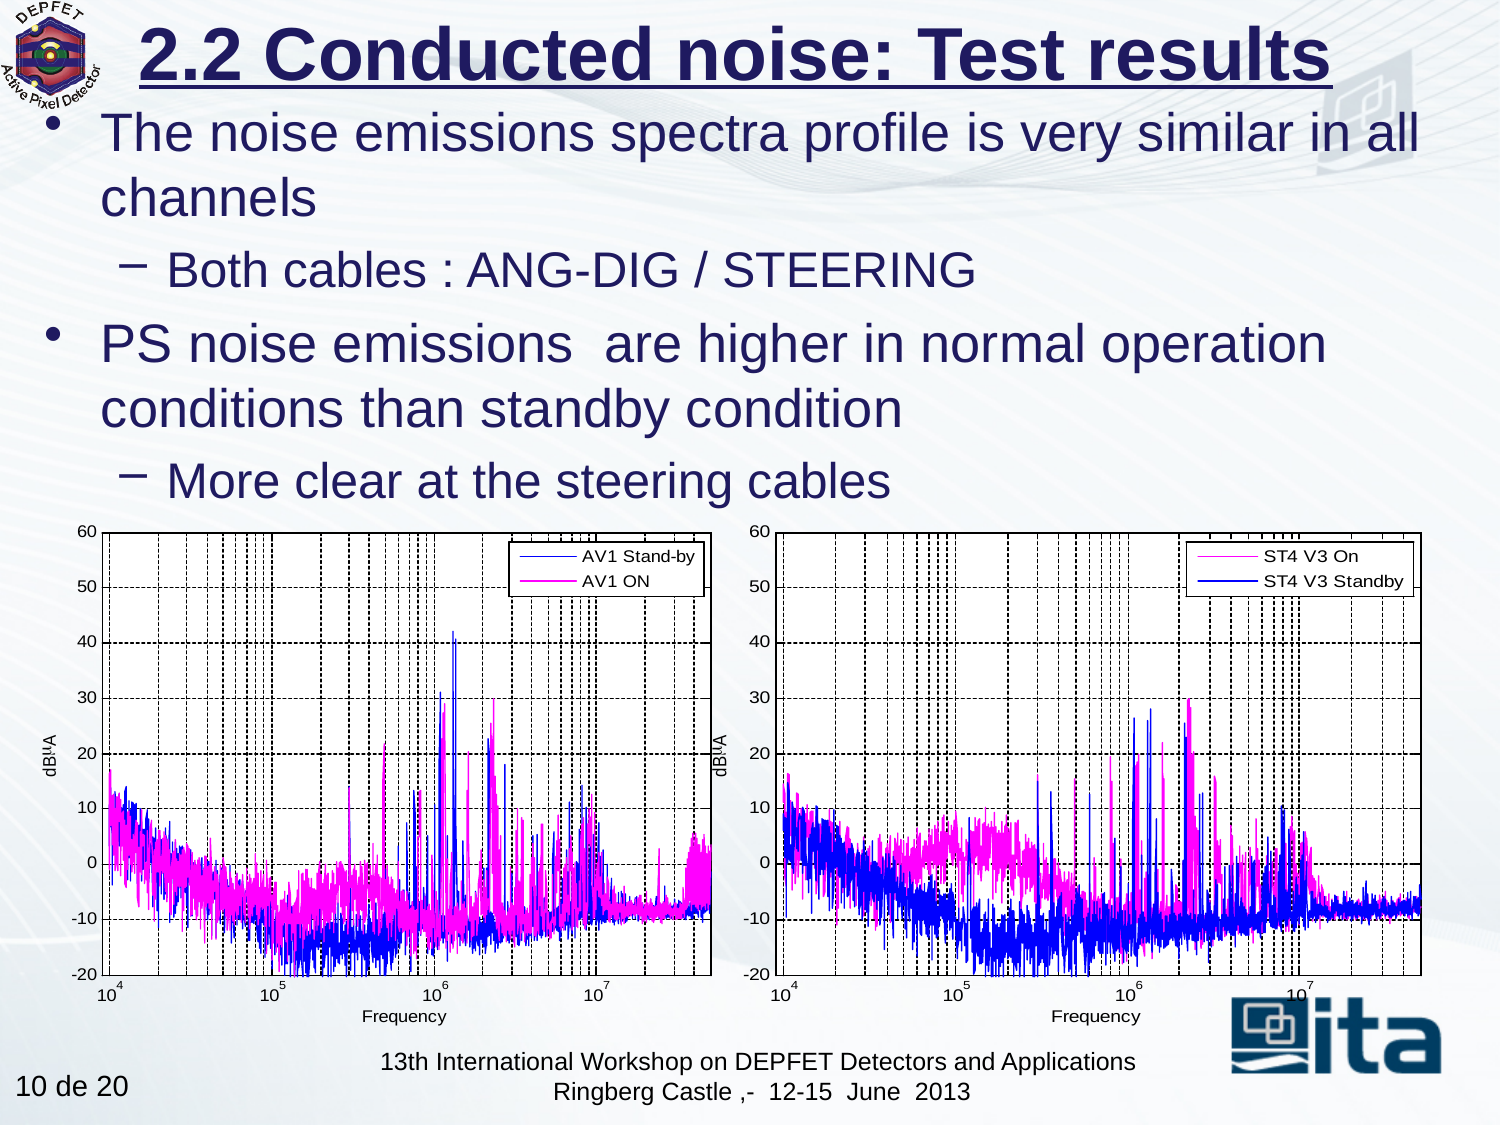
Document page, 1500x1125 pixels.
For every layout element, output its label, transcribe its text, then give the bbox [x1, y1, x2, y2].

slide_number 9 de 20 [0, 1059, 213, 1125]
list The noise emissions spectra profile is very similar in all channels Both cables : ANG-DIG / STEERING PS noise emissions are higher in normal operation conditions than standby condition More clear at the steering cables [29, 89, 1459, 469]
title 2.2 Conducted noise: Test results [123, 0, 1448, 89]
picture [0, 0, 1500, 1125]
footer 13th International Workshop on DEPFET Detectors and Applications Ringberg Castle ,- 12-15 June 2013 [312, 1044, 1213, 1103]
